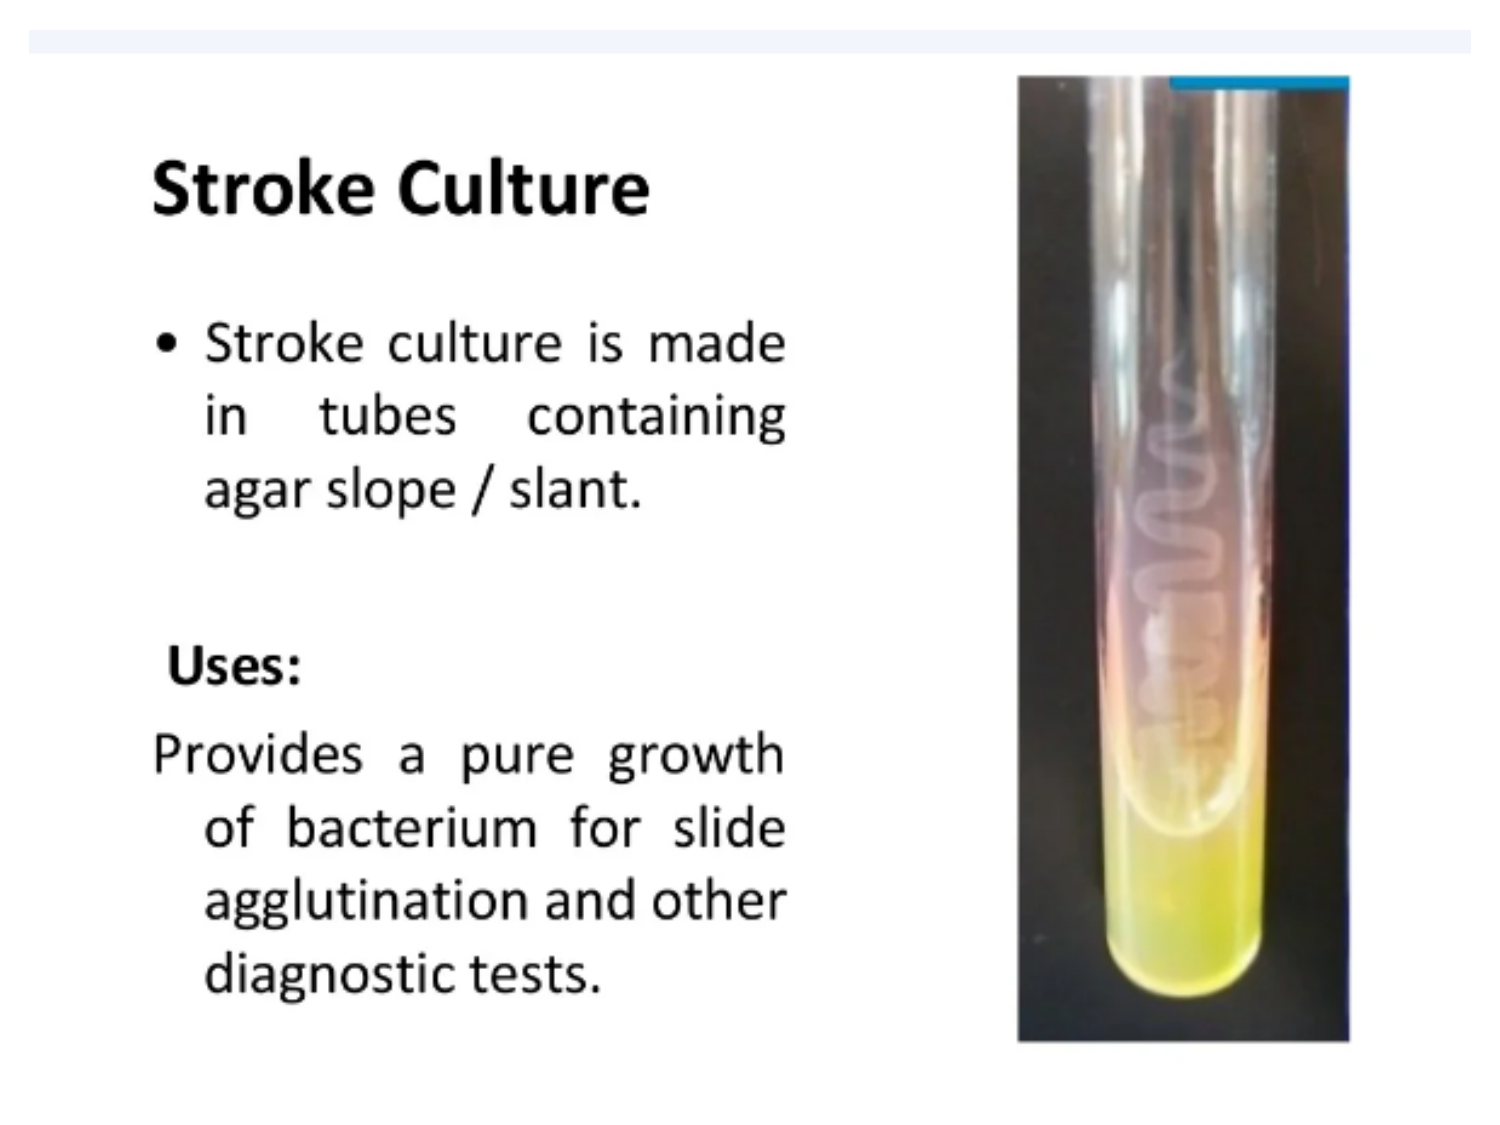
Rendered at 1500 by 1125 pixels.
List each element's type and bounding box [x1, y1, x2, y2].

picture [29, 30, 1471, 1083]
